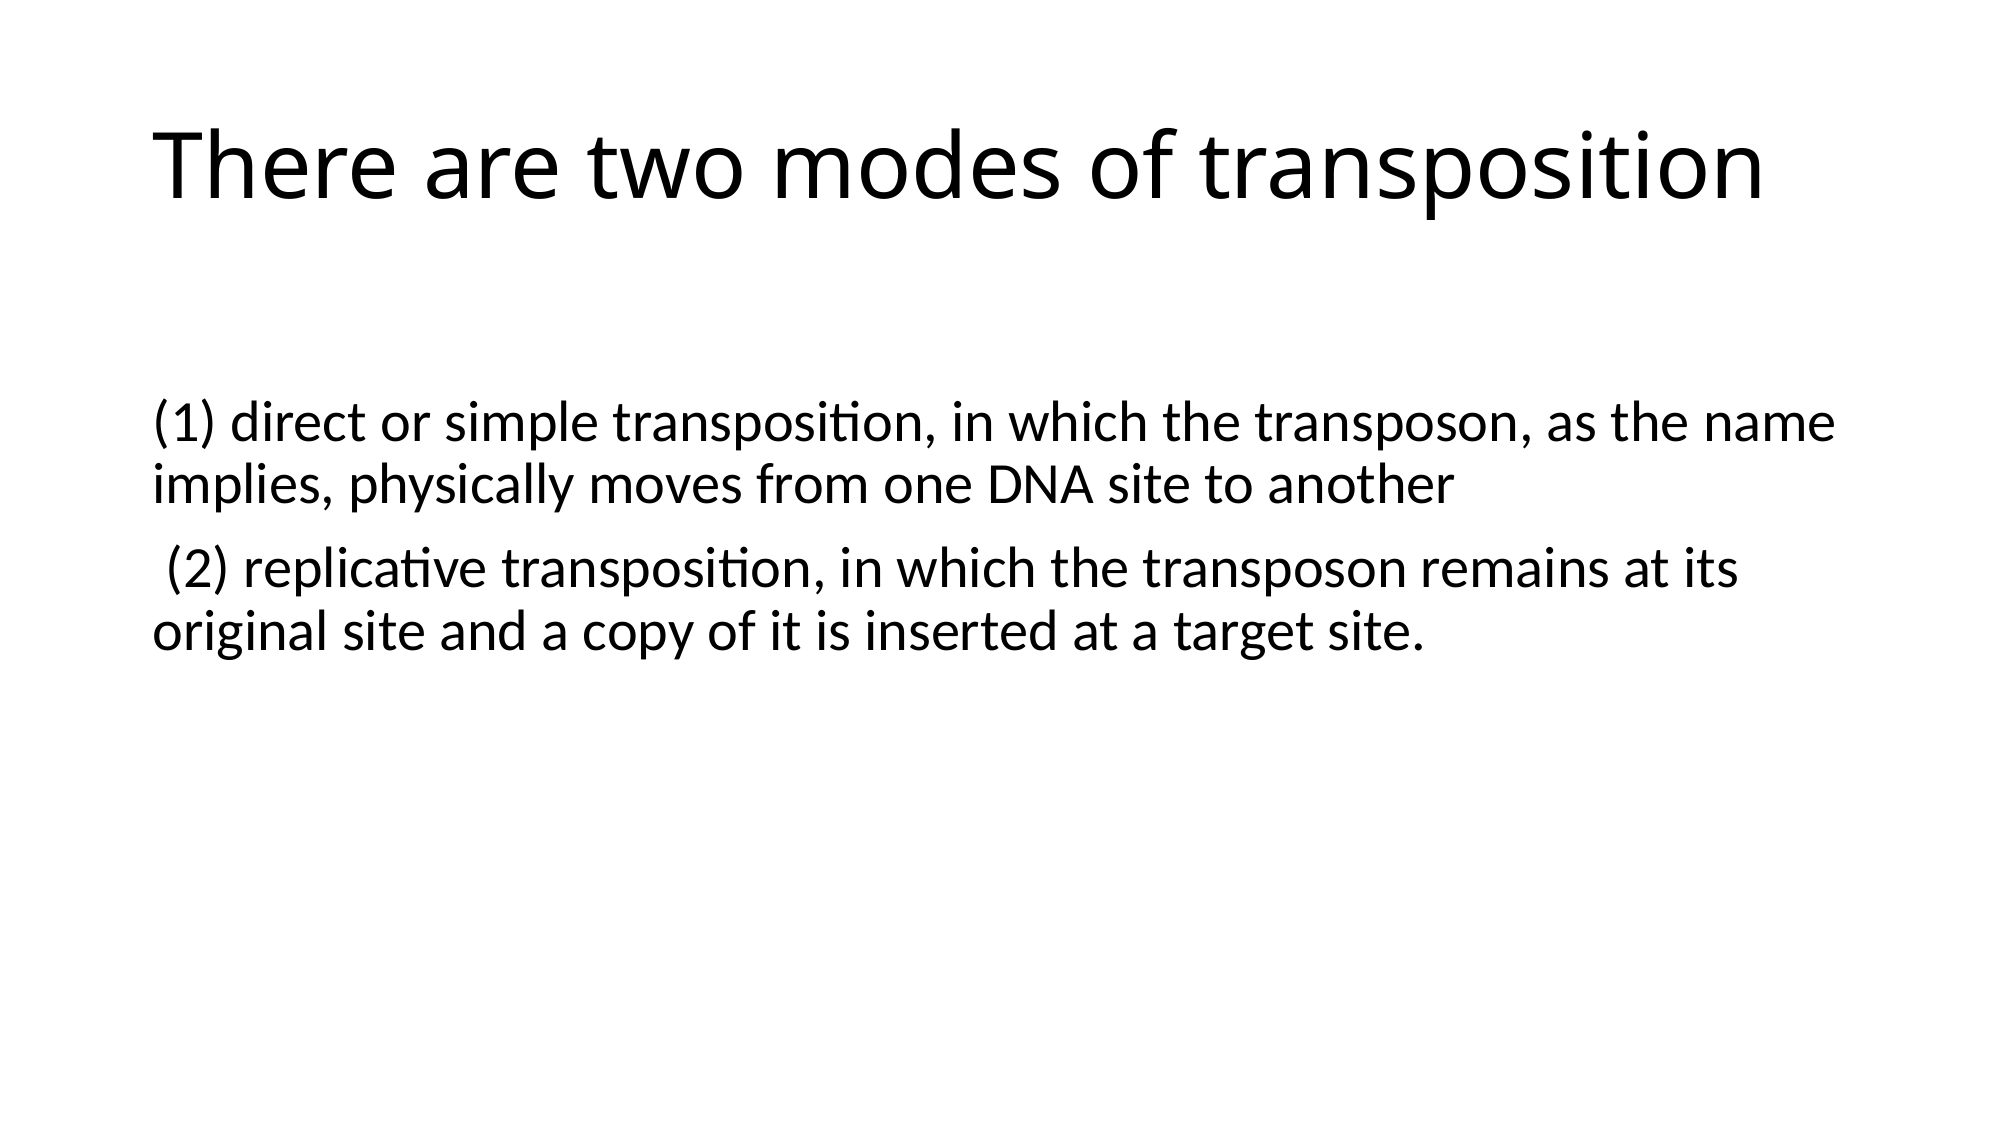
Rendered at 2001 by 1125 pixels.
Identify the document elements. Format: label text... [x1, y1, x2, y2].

list (1) direct or simple transposition, in which the transposon, as the name implies, physically moves from one DNA site to another (2) replicative transposition, in which the transposon remains at its original site and a copy of it is inserted at a target site. [137, 299, 1863, 1014]
title There are two modes of transposition [137, 59, 1863, 278]
